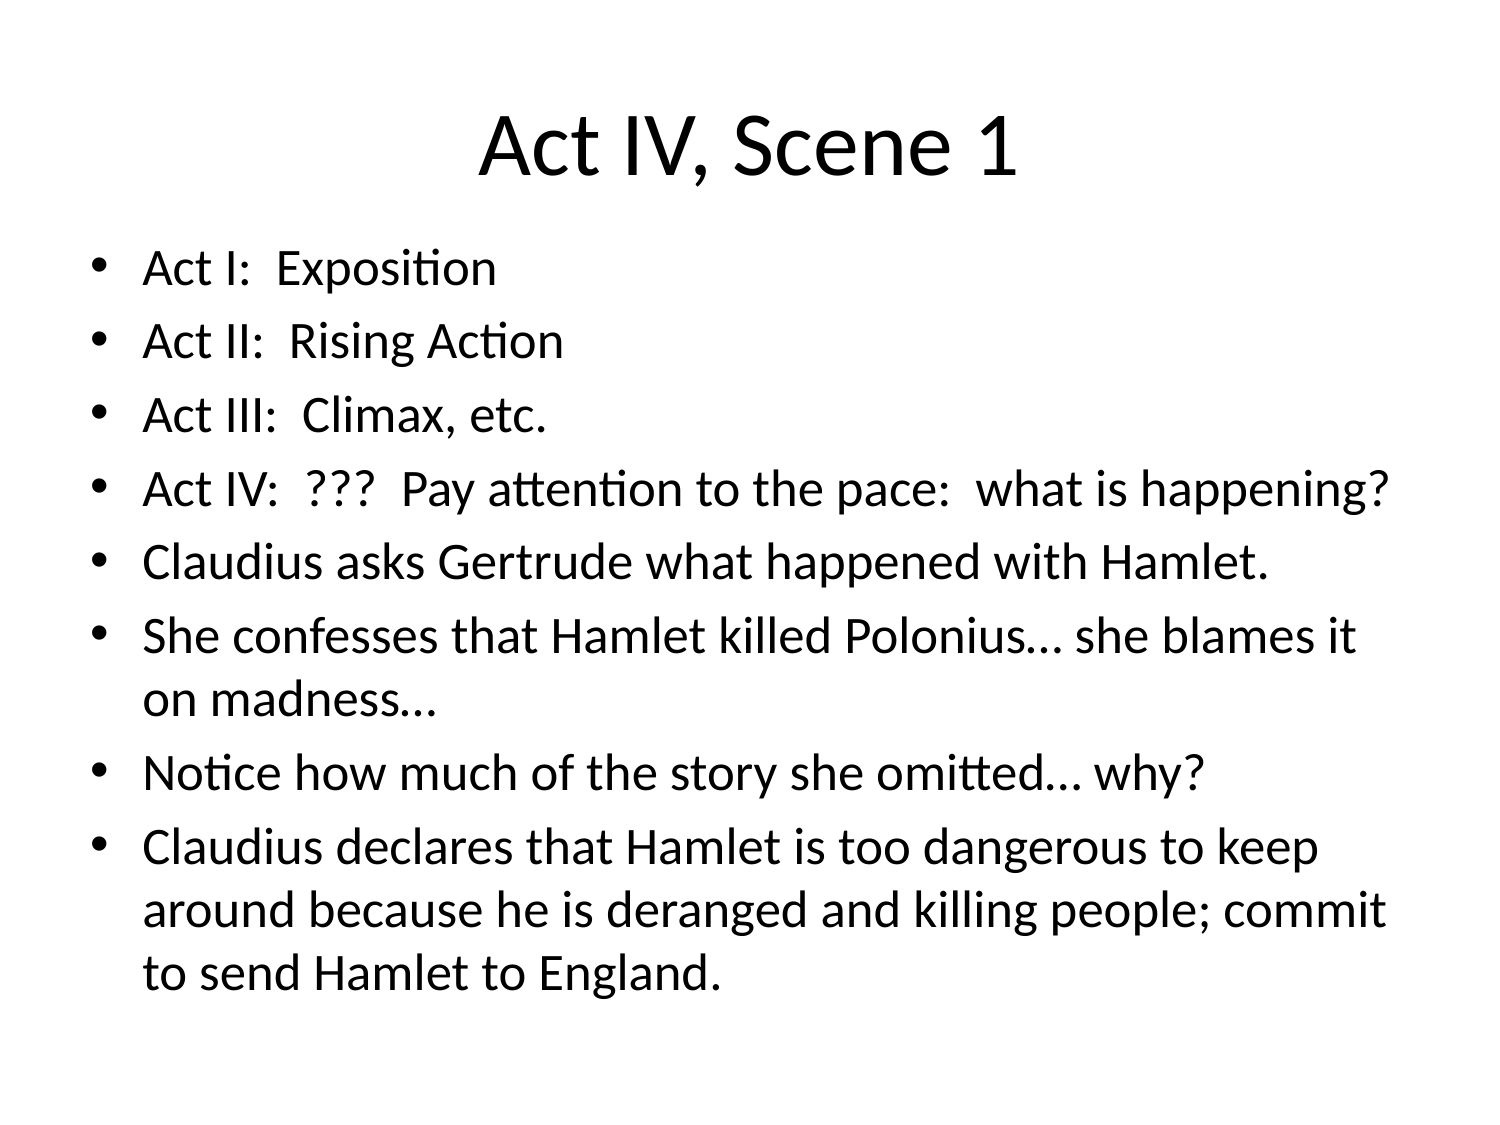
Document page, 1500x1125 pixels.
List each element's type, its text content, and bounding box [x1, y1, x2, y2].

title Act IV, Scene 1 [75, 45, 1425, 224]
list Act I: Exposition Act II: Rising Action Act III: Climax, etc. Act IV: ??? Pay attention to the pace: what is happening? Claudius asks Gertrude what happened with Hamlet. She confesses that Hamlet killed Polonius… she blames it on madness… Notice how much of the story she omitted… why? Claudius declares that Hamlet is too dangerous to keep around because he is deranged and killing people; commit to send Hamlet to England. [75, 224, 1425, 1063]
